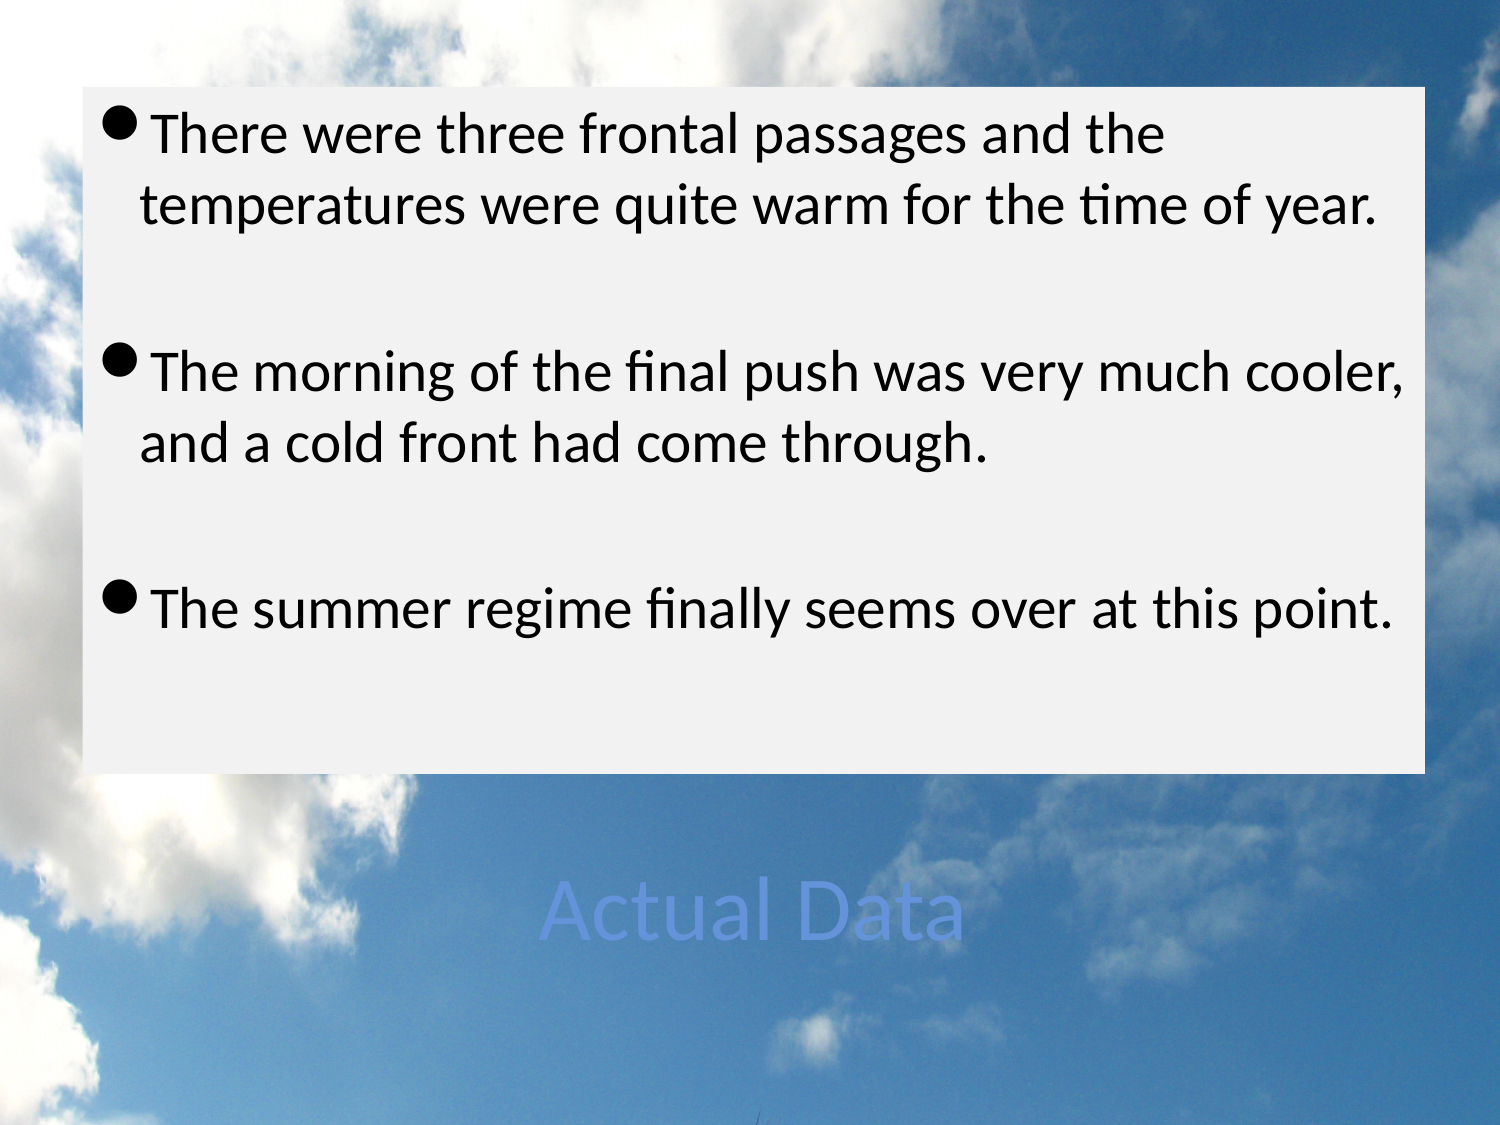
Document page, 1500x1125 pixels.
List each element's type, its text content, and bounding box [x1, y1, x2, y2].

list There were three frontal passages and the temperatures were quite warm for the time of year. The morning of the final push was very much cooler, and a cold front had come through. The summer regime finally seems over at this point. [82, 86, 1425, 774]
title Actual Data [82, 817, 1425, 991]
picture [0, 0, 1500, 1125]
